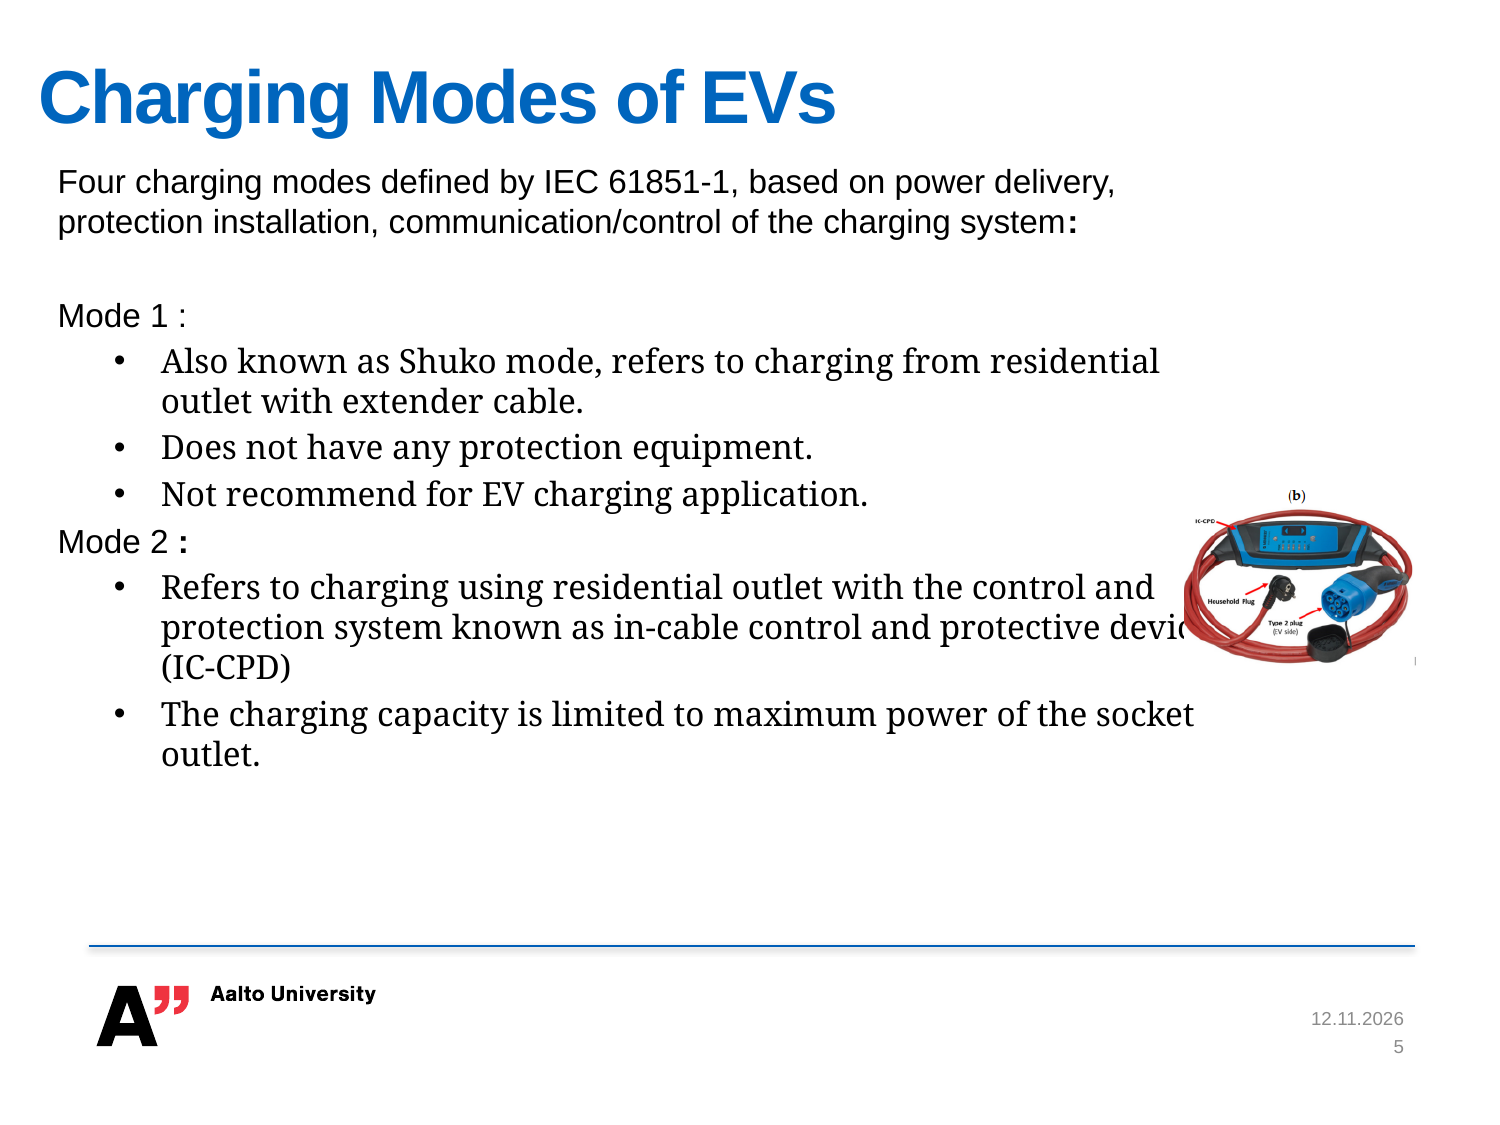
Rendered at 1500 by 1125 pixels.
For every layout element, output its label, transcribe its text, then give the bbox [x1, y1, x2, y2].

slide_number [810, 1002, 1405, 1033]
title Charging Modes of EVs [38, 62, 1415, 259]
slide_number 5 [810, 1033, 1405, 1060]
list Four charging modes defined by IEC 61851-1, based on power delivery, protection installation, communication/control of the charging system: Mode 1 : Also known as Shuko mode, refers to charging from residential outlet with extender cable. Does not have any protection equipment. Not recommend for EV charging application. Mode 2 : Refers to charging using residential outlet with the control and protection system known as in-cable control and protective device (IC-CPD) The charging capacity is limited to maximum power of the socket outlet. [57, 160, 1238, 545]
picture [1184, 489, 1443, 671]
